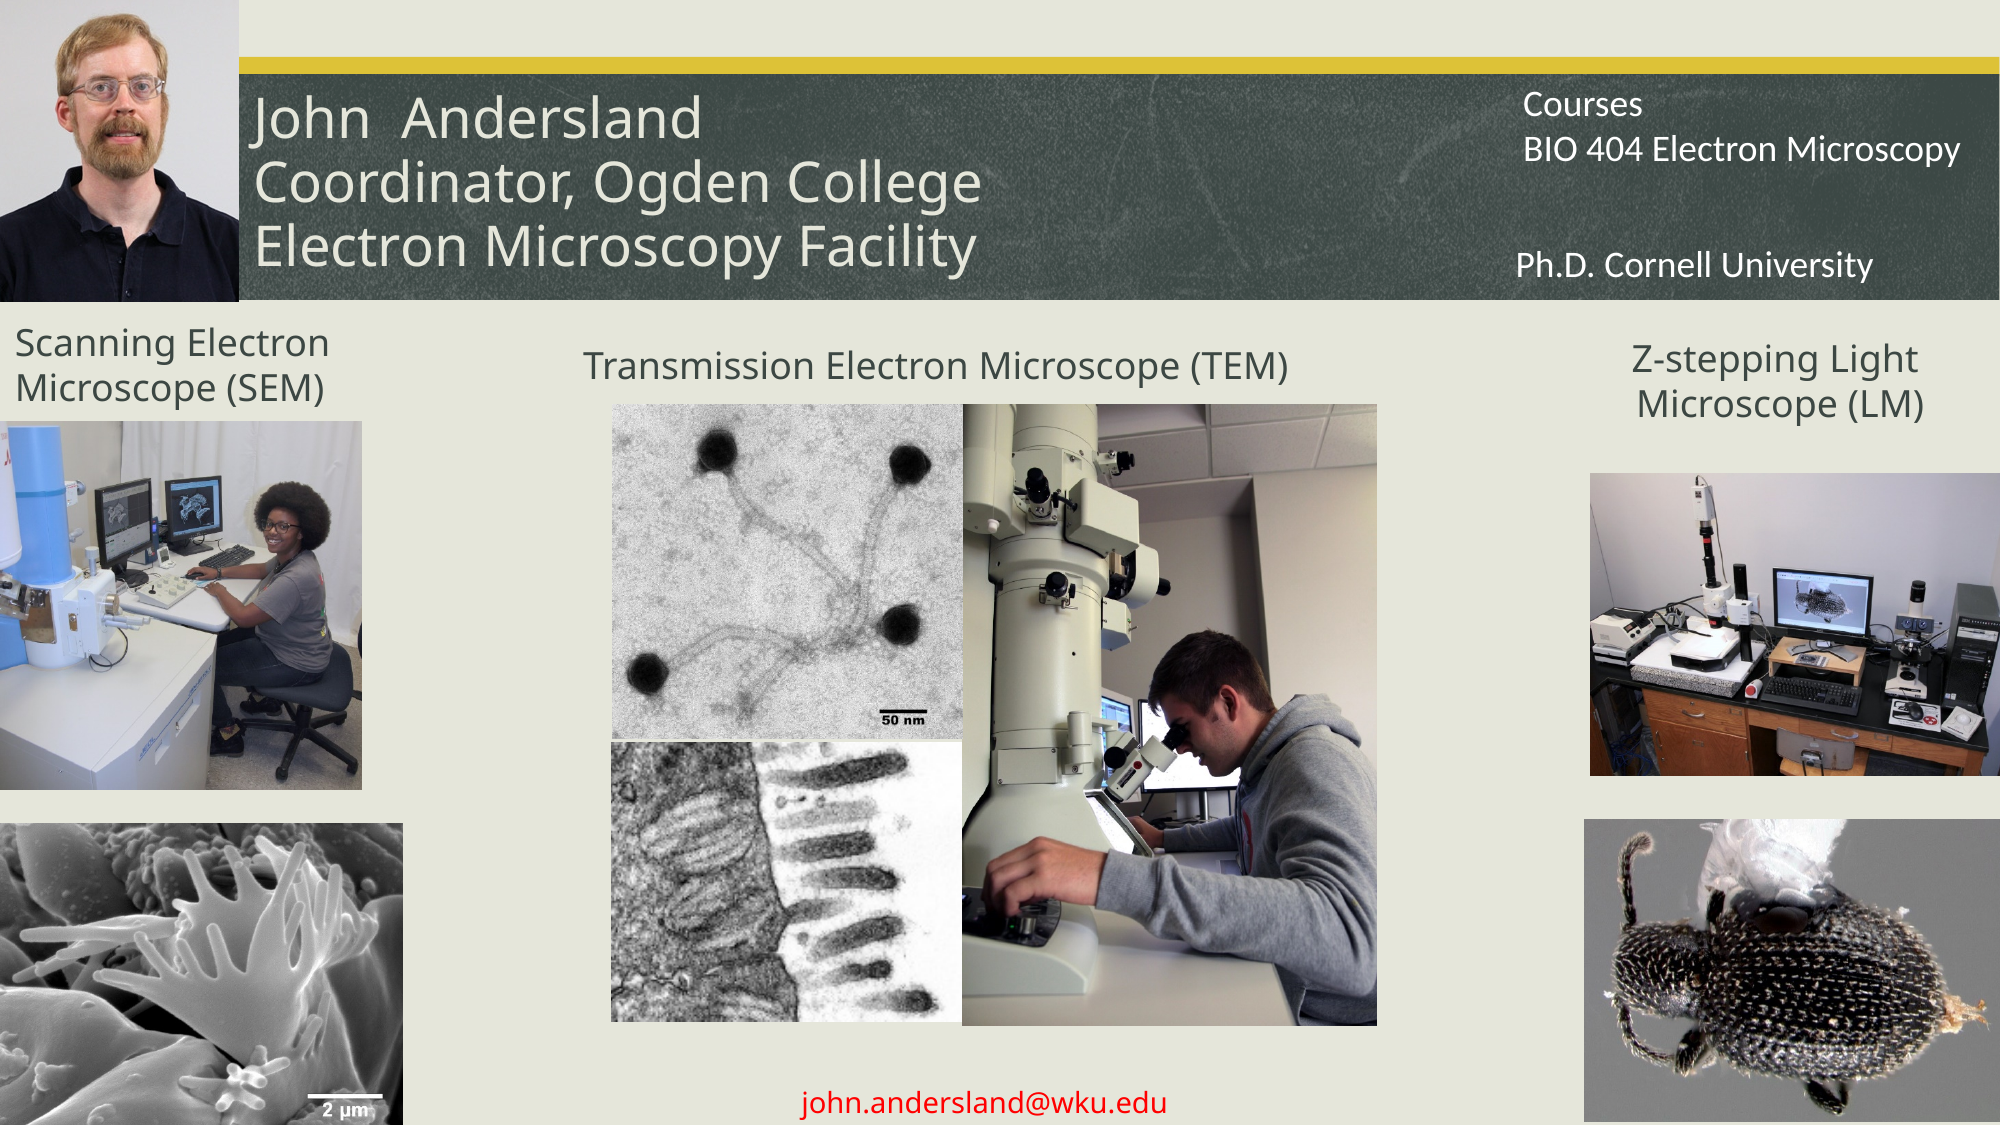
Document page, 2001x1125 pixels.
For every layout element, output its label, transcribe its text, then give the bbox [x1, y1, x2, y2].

picture [0, 0, 2000, 302]
text_box john.andersland@wku.edu [786, 1077, 1189, 1125]
picture [1590, 473, 2000, 777]
picture [611, 404, 1377, 1026]
text_box Transmission Electron Microscope (TEM) [544, 334, 1329, 394]
picture [1584, 819, 2000, 1122]
picture [0, 823, 403, 1125]
picture [0, 421, 362, 790]
text_box Z-stepping Light Microscope (LM) [1590, 327, 1961, 433]
text_box Courses BIO 404 Electron Microscopy [1508, 71, 1995, 176]
title John Andersland Coordinator, Ogden College Electron Microscopy Facility [239, 69, 1073, 297]
text_box Scanning Electron Microscope (SEM) [0, 311, 389, 416]
text_box Ph.D. Cornell University [1500, 232, 1988, 293]
